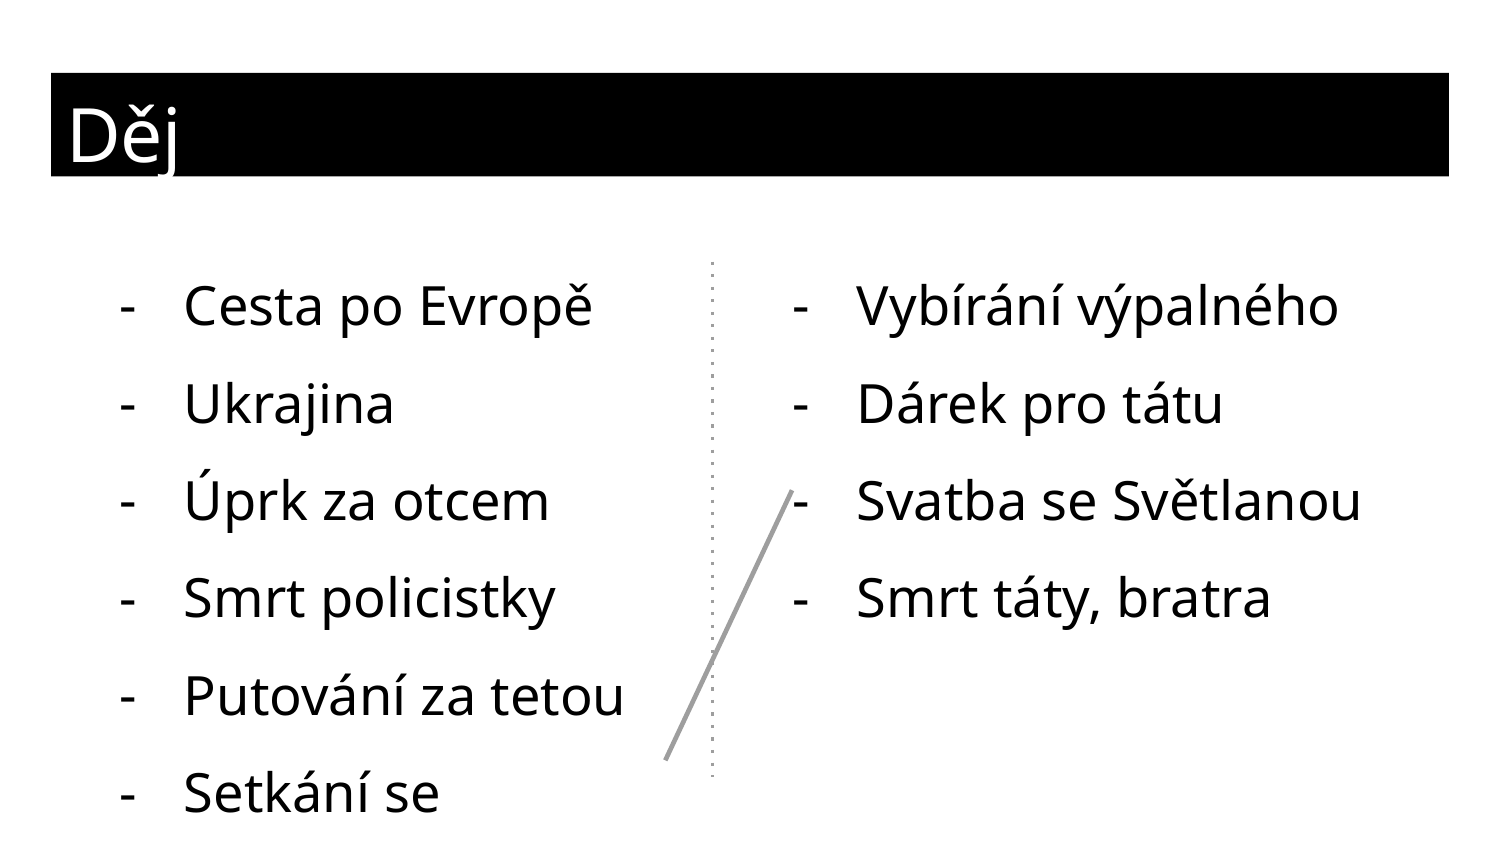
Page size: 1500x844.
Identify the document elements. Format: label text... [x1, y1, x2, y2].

title Děj [51, 72, 1449, 177]
text_box Vybírání výpalného Dárek pro tátu Svatba se Světlanou Smrt táty, bratra [766, 224, 1394, 644]
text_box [664, 489, 793, 761]
text_box Cesta po Evropě Ukrajina Úprk za otcem Smrt policistky Putování za tetou Setkání se Světlanou [93, 224, 721, 844]
